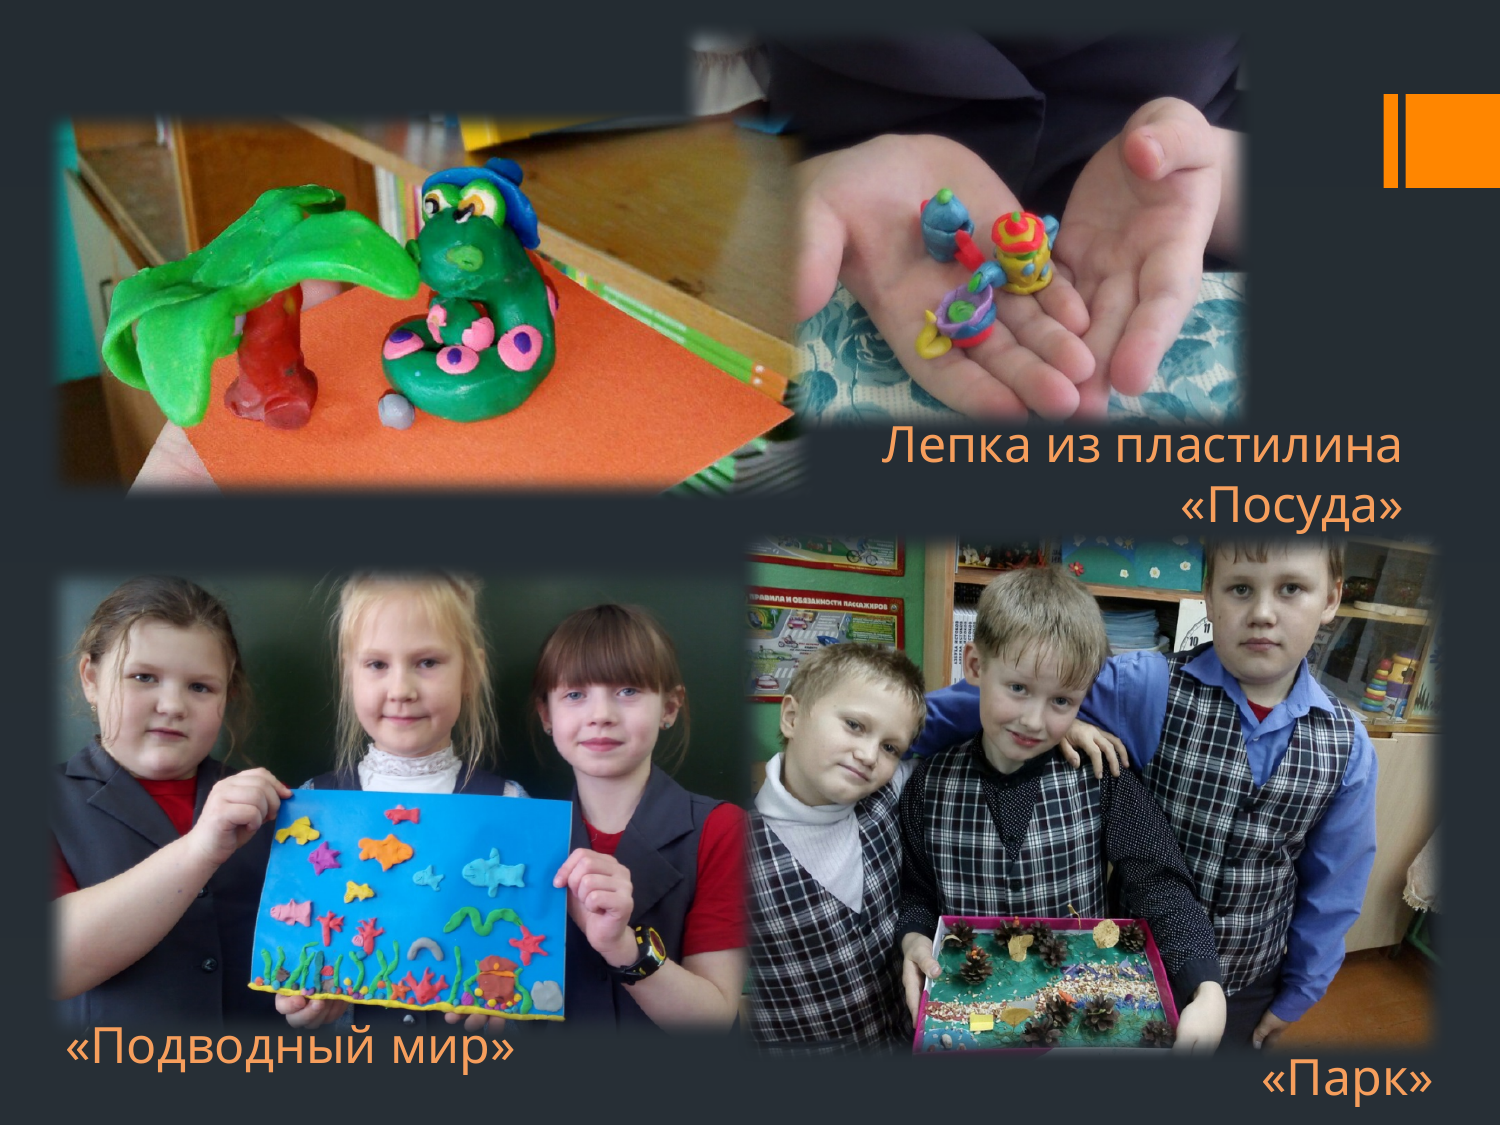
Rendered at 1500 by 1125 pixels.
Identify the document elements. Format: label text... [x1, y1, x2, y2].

picture [41, 18, 1254, 503]
picture [41, 528, 1448, 1062]
text_box «Подводный мир» [42, 1050, 665, 1103]
text_box Лепка из пластилина «Посуда» [823, 405, 1420, 502]
text_box «Парк» [1112, 1071, 1450, 1125]
